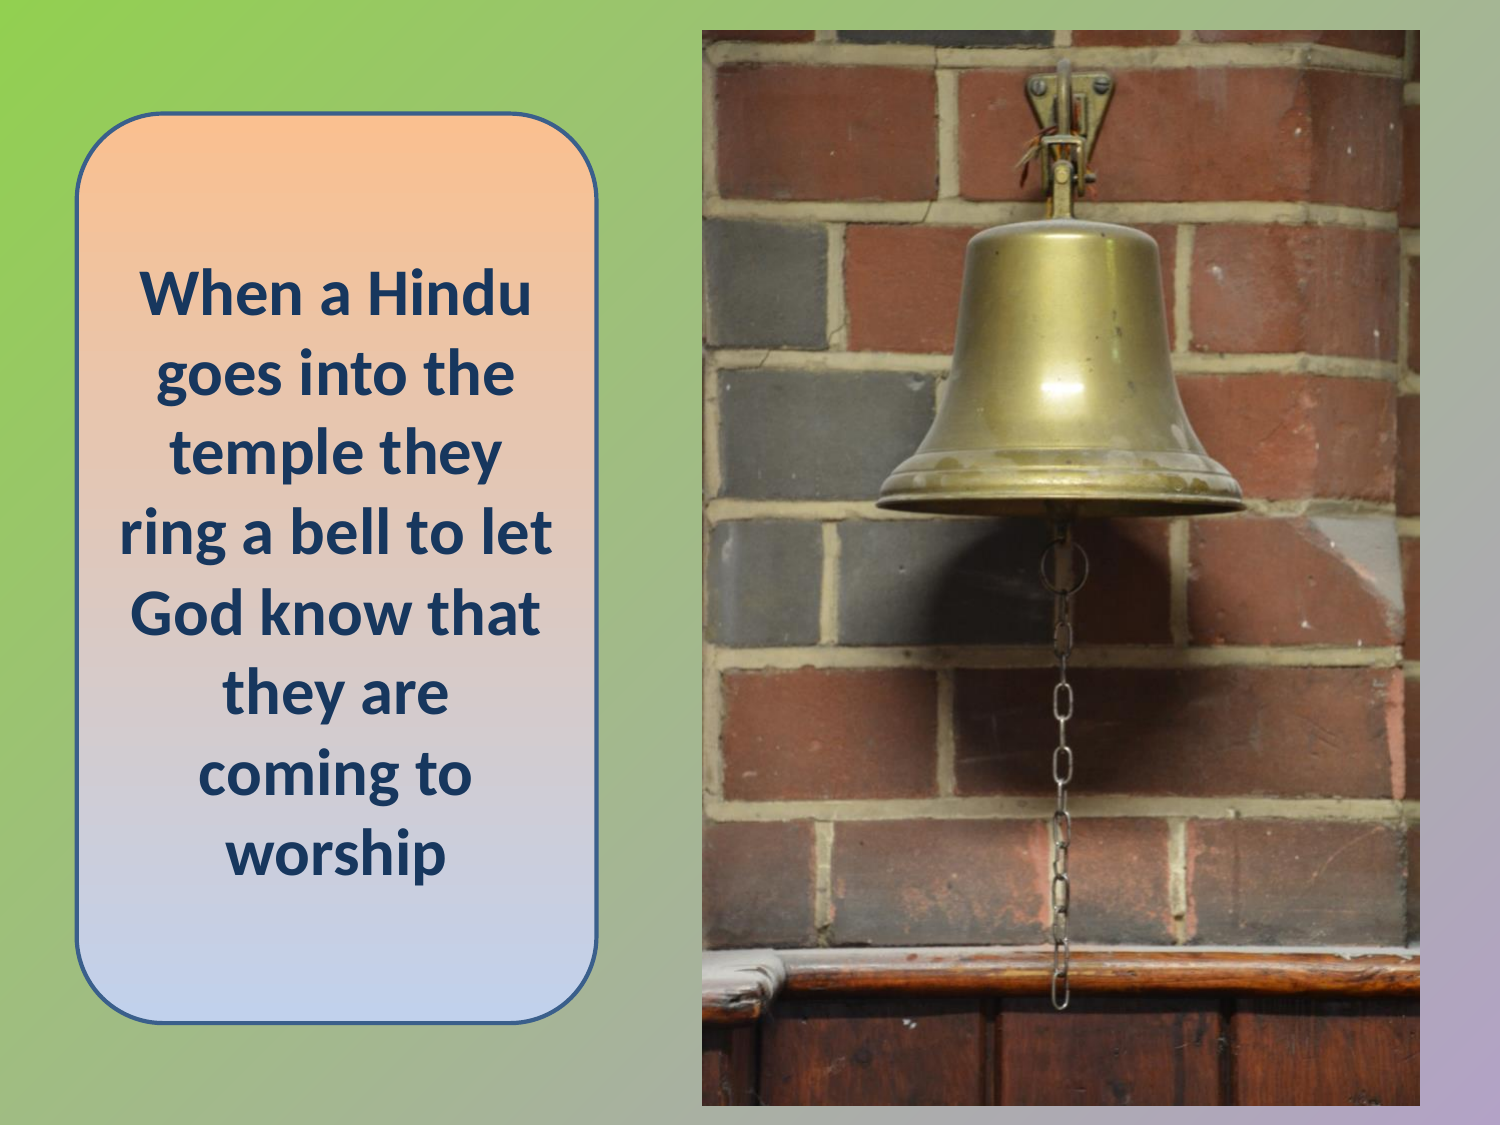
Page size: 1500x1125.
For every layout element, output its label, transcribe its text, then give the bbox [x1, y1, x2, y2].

picture [702, 30, 1420, 1107]
text_box When a Hindu goes into the temple they ring a bell to let God know that they are coming to worship [74, 111, 599, 1026]
